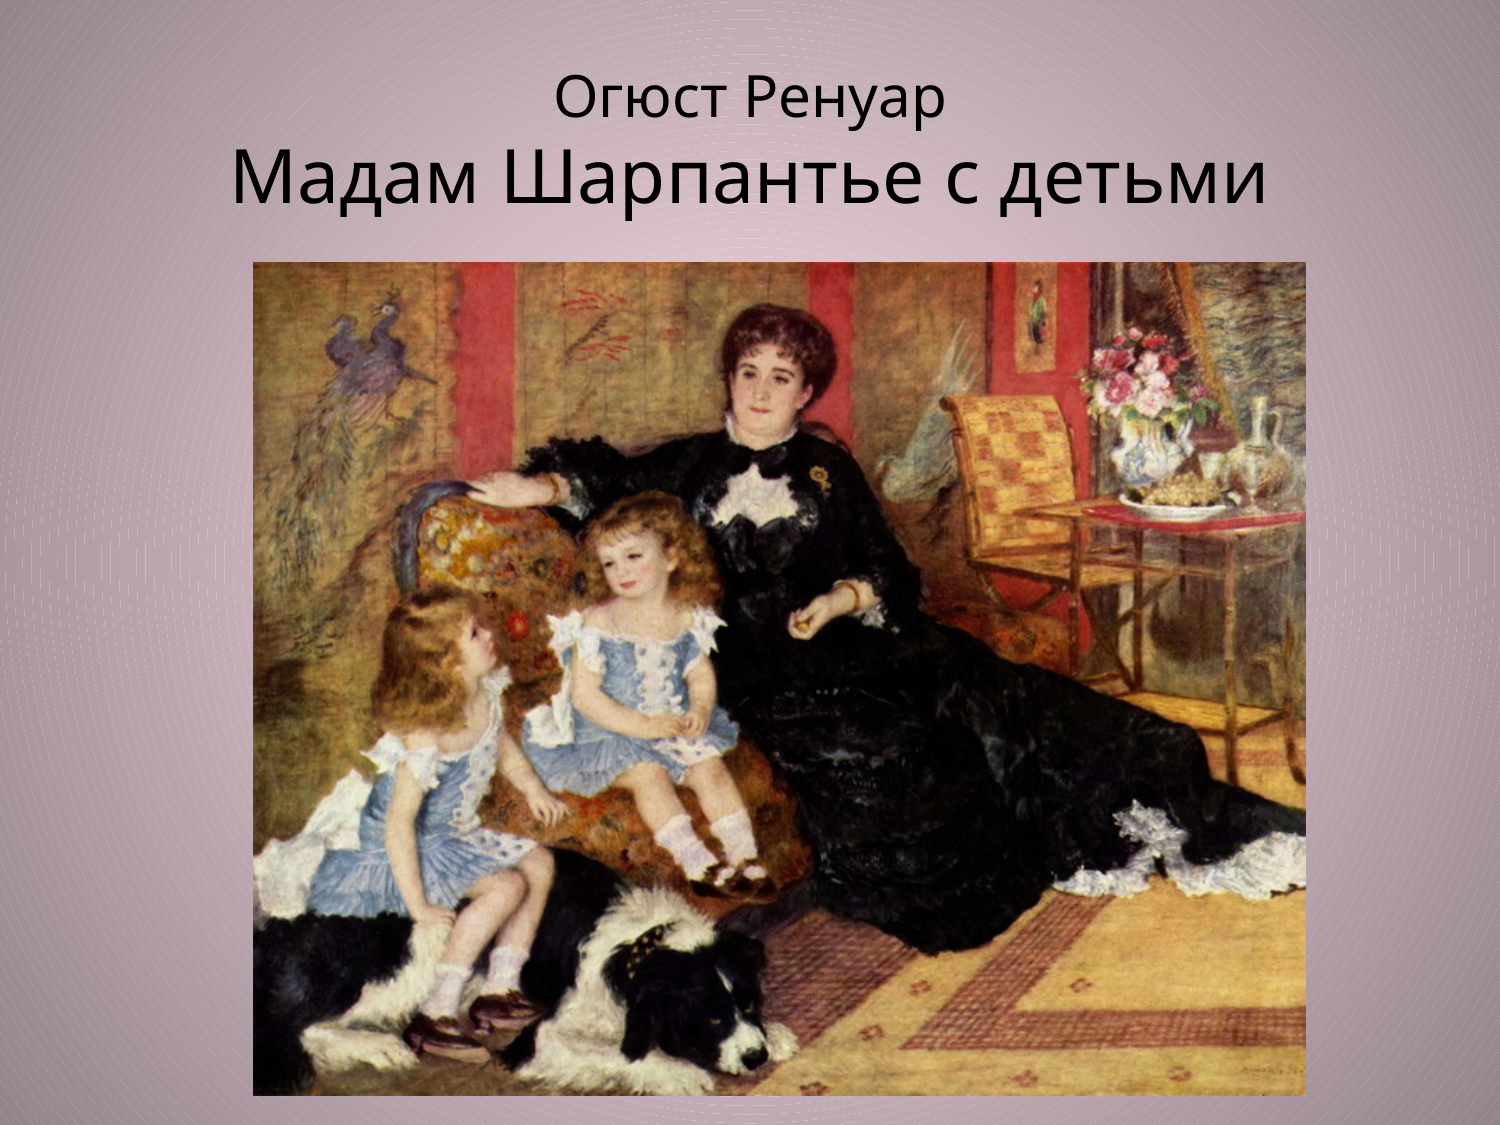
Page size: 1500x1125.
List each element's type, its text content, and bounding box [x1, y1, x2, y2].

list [253, 262, 1306, 1096]
title Огюст Ренуар Мадам Шарпантье с детьми [75, 45, 1425, 233]
